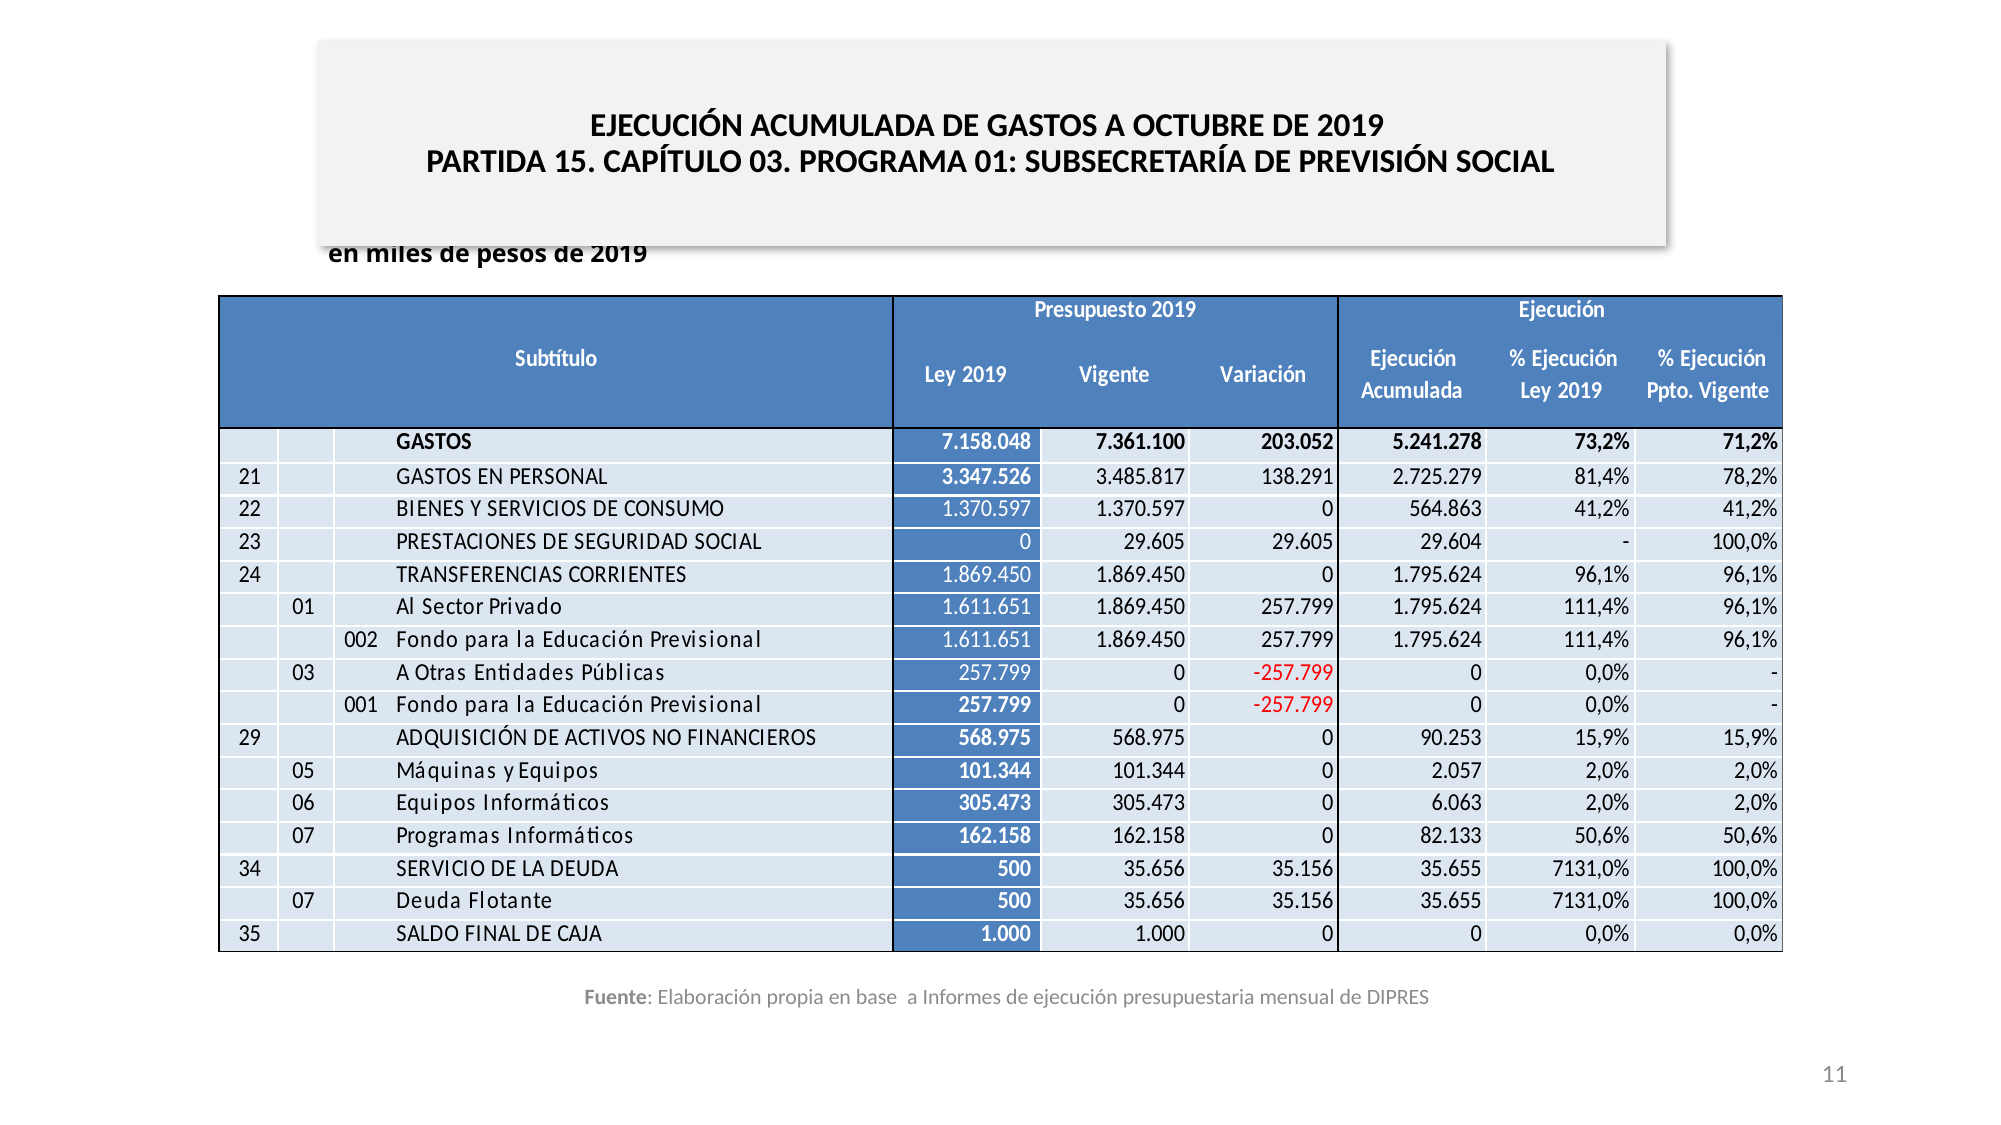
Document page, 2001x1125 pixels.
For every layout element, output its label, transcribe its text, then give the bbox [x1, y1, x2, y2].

title EJECUCIÓN ACUMULADA DE GASTOS A OCTUBRE DE 2019 PARTIDA 15. CAPÍTULO 03. PROGRAMA 01: SUBSECRETARÍA DE PREVISIÓN SOCIAL [317, 41, 1665, 246]
footer Fuente: Elaboración propia en base a Informes de ejecución presupuestaria mensual de DIPRES [317, 966, 1697, 1026]
text_box en miles de pesos de 2019 [313, 229, 1664, 294]
picture [218, 294, 1785, 954]
slide_number 11 [1412, 1042, 1863, 1103]
